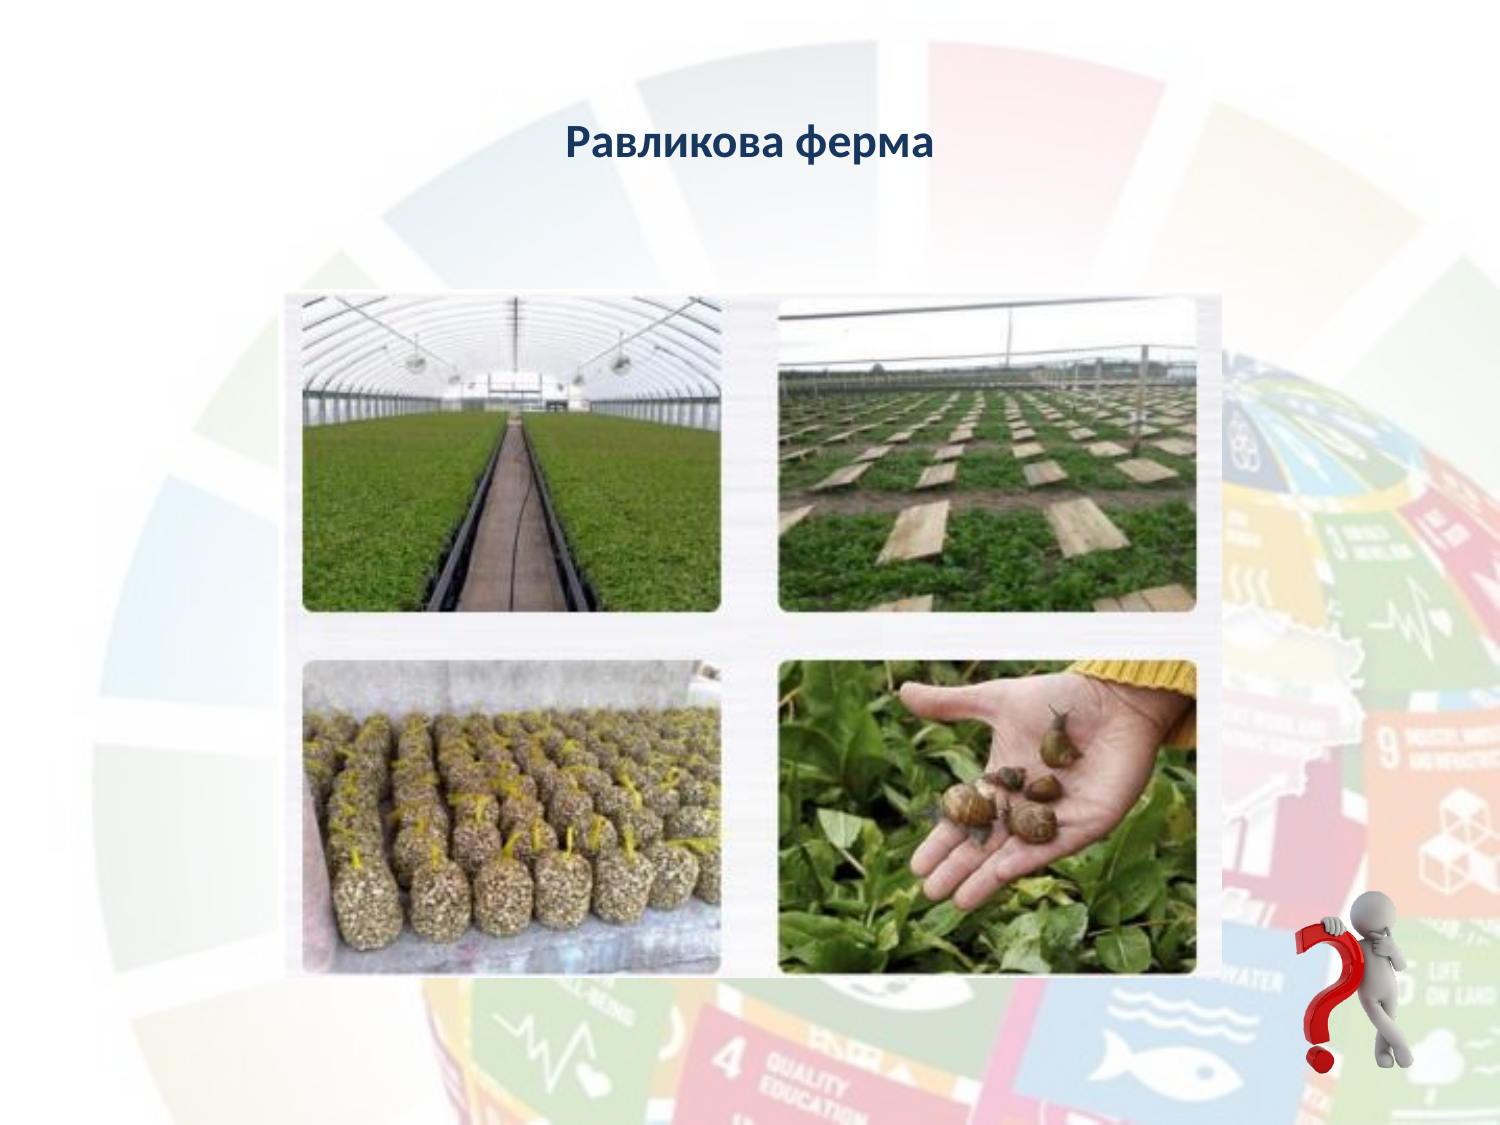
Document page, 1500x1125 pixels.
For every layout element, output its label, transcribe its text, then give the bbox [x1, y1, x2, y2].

picture [1257, 873, 1475, 1091]
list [277, 289, 1223, 978]
title Равликова ферма [75, 45, 1425, 233]
